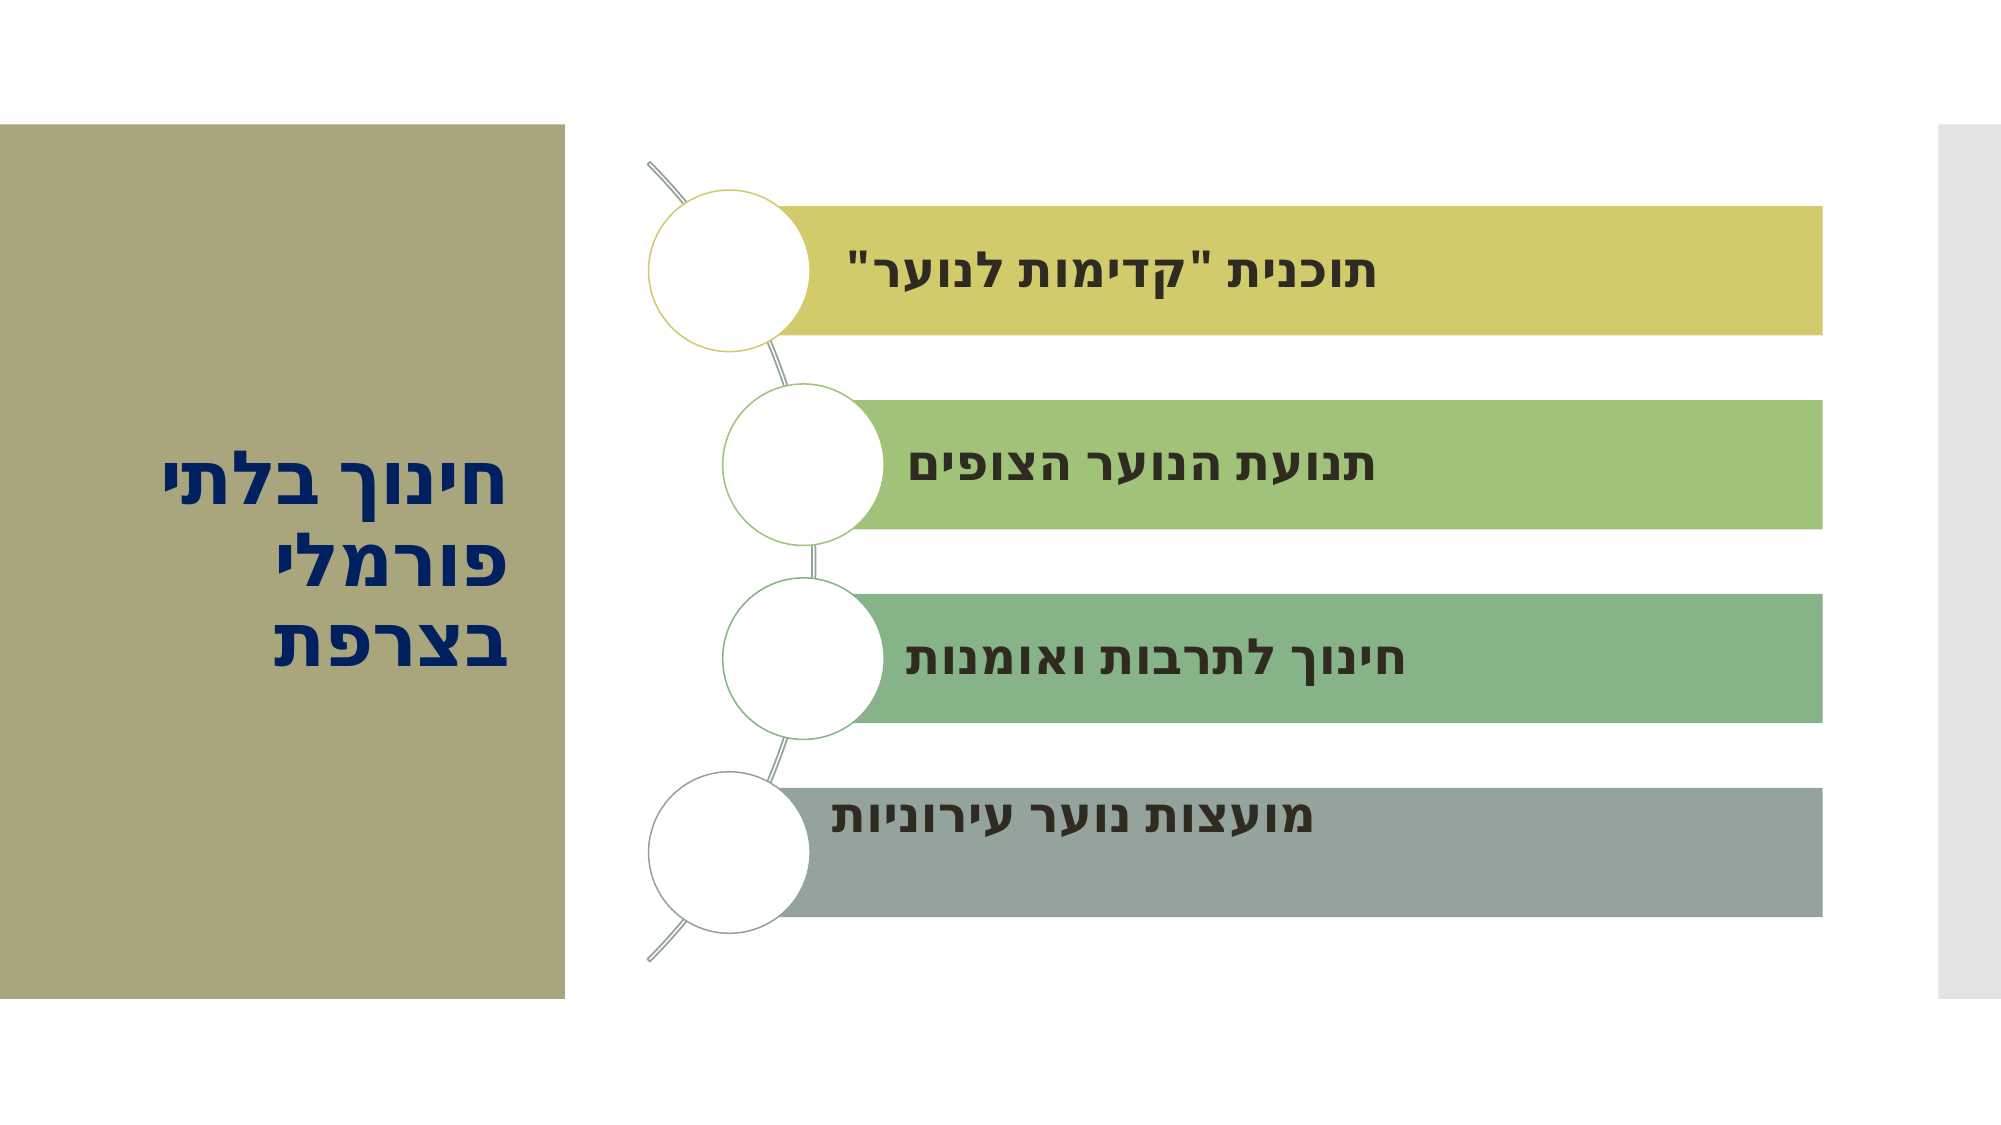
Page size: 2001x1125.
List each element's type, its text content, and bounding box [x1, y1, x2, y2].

title חינוך בלתי פורמלי בצרפת [41, 184, 525, 940]
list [634, 141, 1835, 982]
